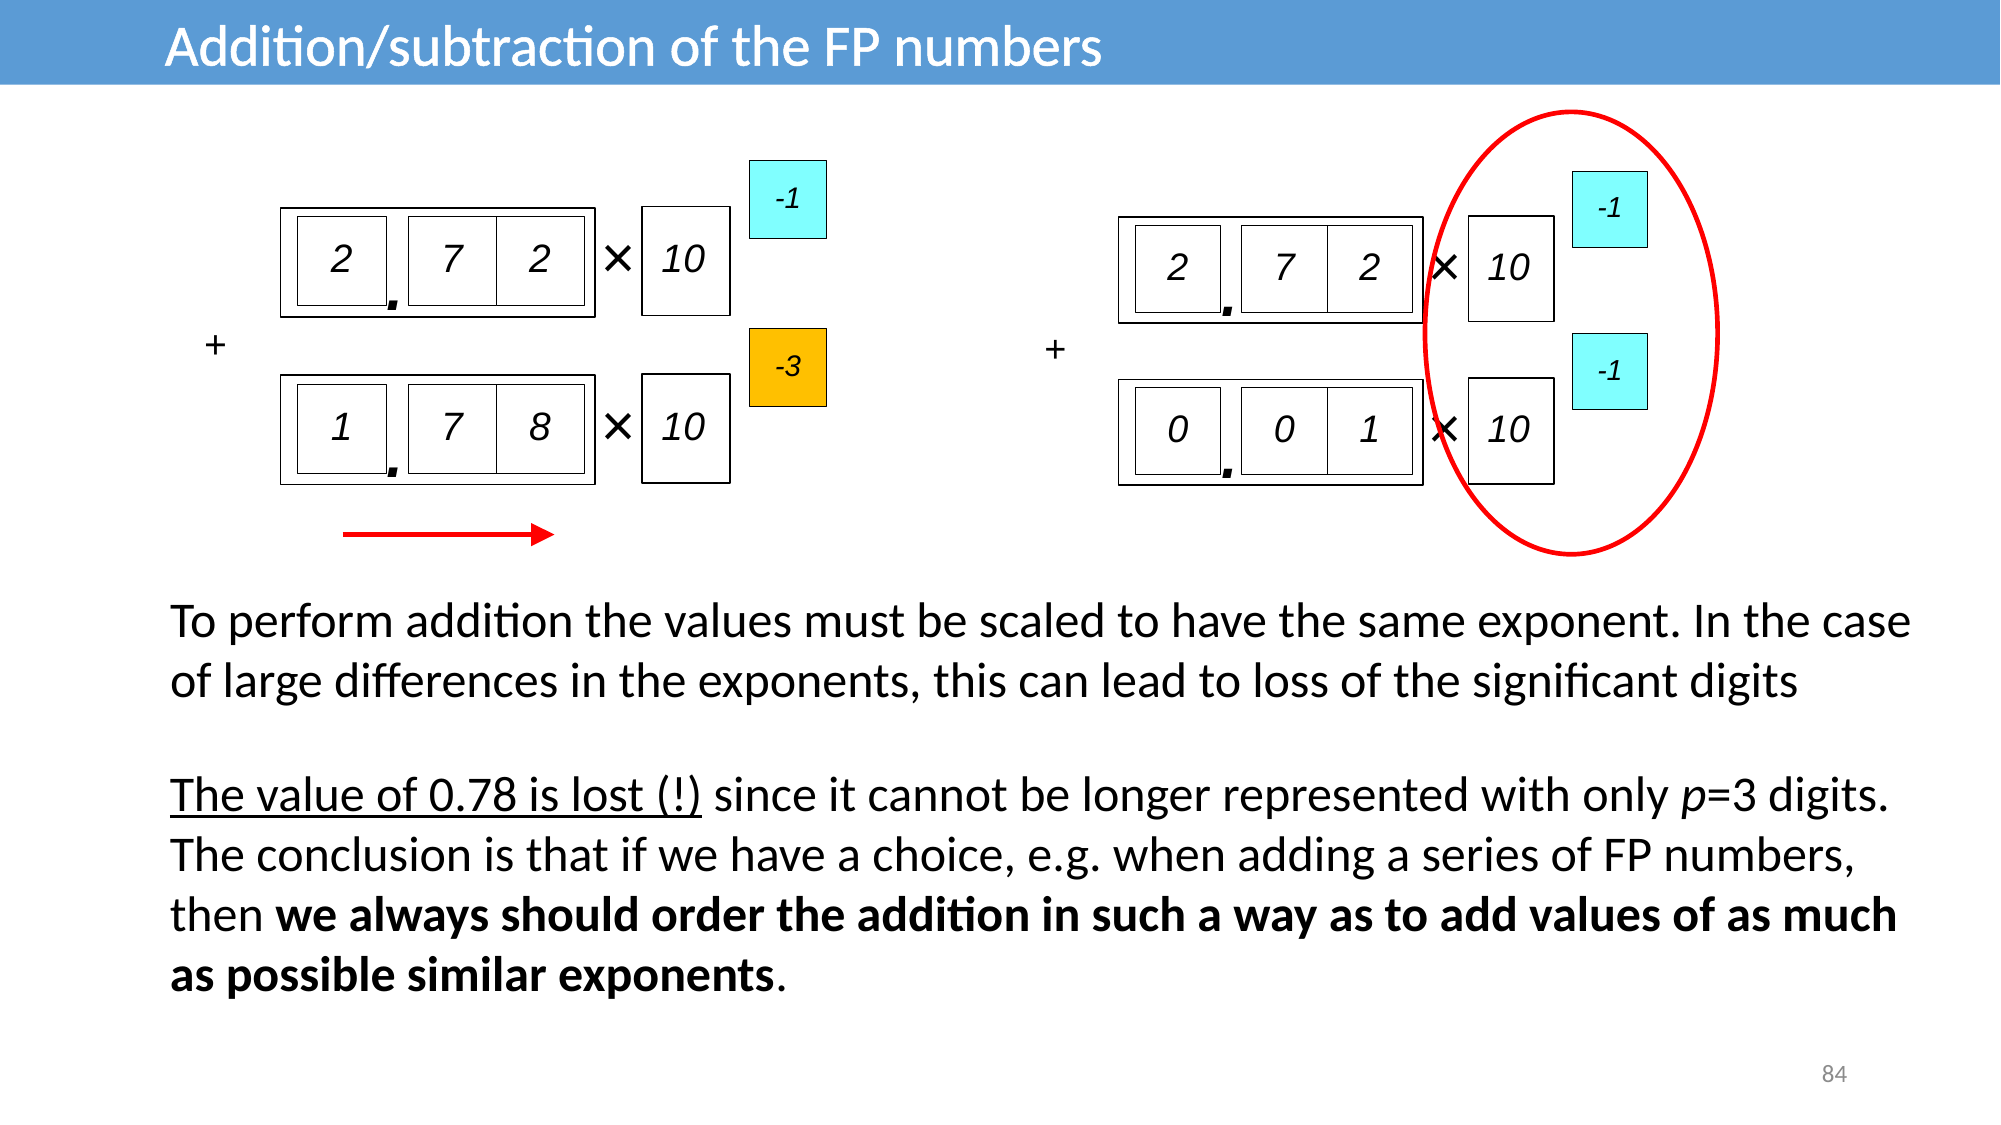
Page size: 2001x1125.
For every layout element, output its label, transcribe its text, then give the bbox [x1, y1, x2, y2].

text_box [1481, 110, 1662, 157]
text_box The value of 0.78 is lost (!) since it cannot be longer represented with only p=3 digits. The conclusion is that if we have a choice, e.g. when adding a series of FP numbers, then we always should order the addition in such a way as to add values of as much as possible similar exponents. [155, 754, 1965, 1010]
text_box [184, 146, 873, 509]
text_box [1481, 509, 1662, 556]
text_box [1025, 157, 1692, 509]
slide_number 84 [1412, 1042, 1863, 1103]
text_box [1692, 205, 1719, 461]
text_box Addition/subtraction of the FP numbers [0, 0, 2000, 85]
text_box To perform addition the values must be scaled to have the same exponent. In the case of large differences in the exponents, this can lead to loss of the significant digits [155, 580, 1960, 716]
